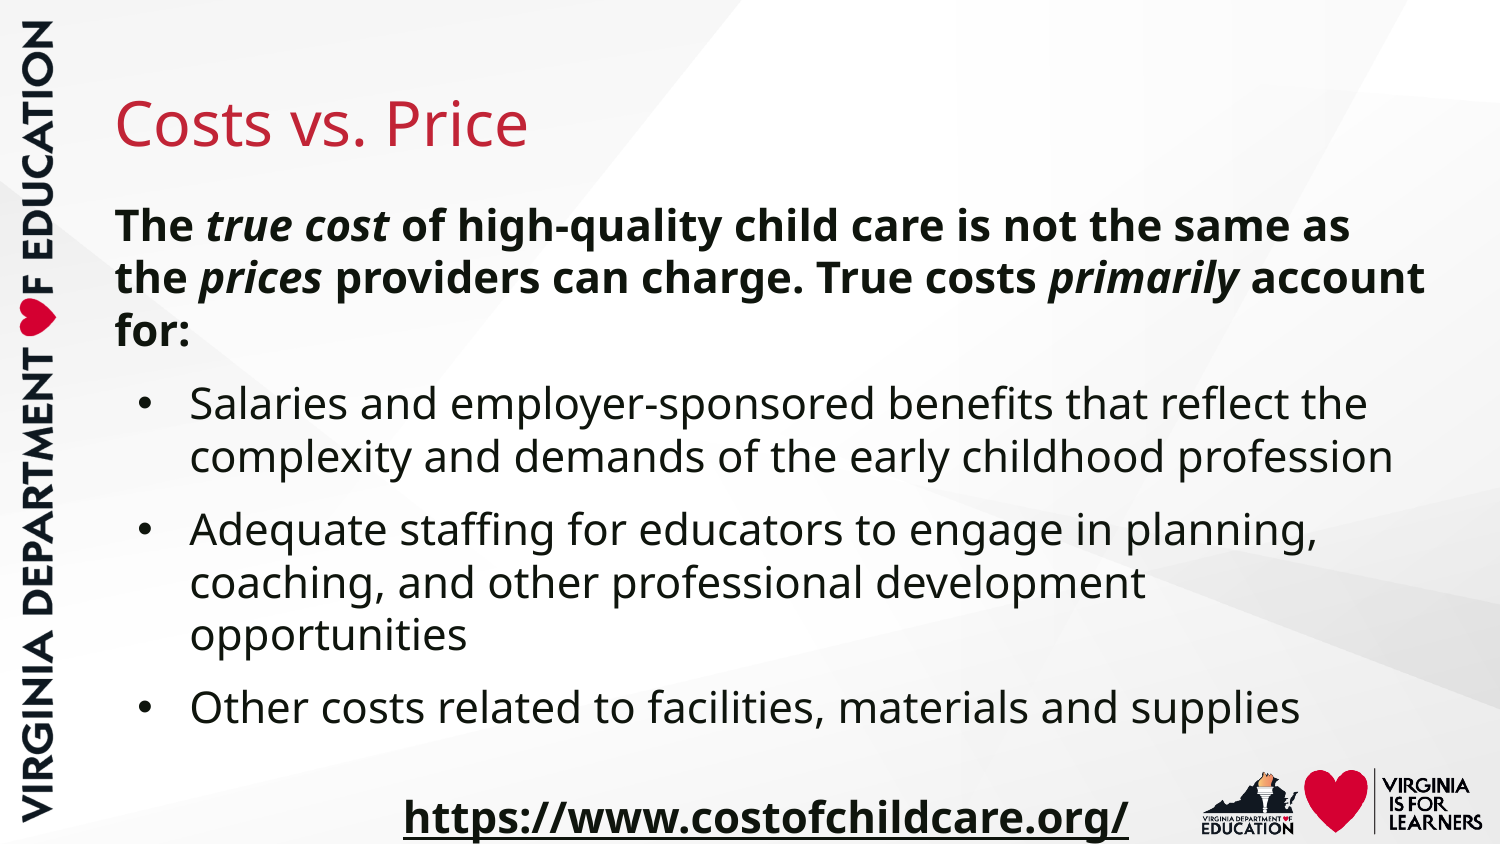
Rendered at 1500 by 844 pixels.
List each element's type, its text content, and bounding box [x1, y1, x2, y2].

title Costs vs. Price [103, 44, 1397, 192]
list The true cost of high-quality child care is not the same as the prices providers can charge. True costs primarily account for: Salaries and employer-sponsored benefits that reflect the complexity and demands of the early childhood profession Adequate staffing for educators to engage in planning, coaching, and other professional development opportunities Other costs related to facilities, materials and supplies https://www.costofchildcare.org/ [103, 192, 1441, 760]
picture [0, 0, 1500, 844]
